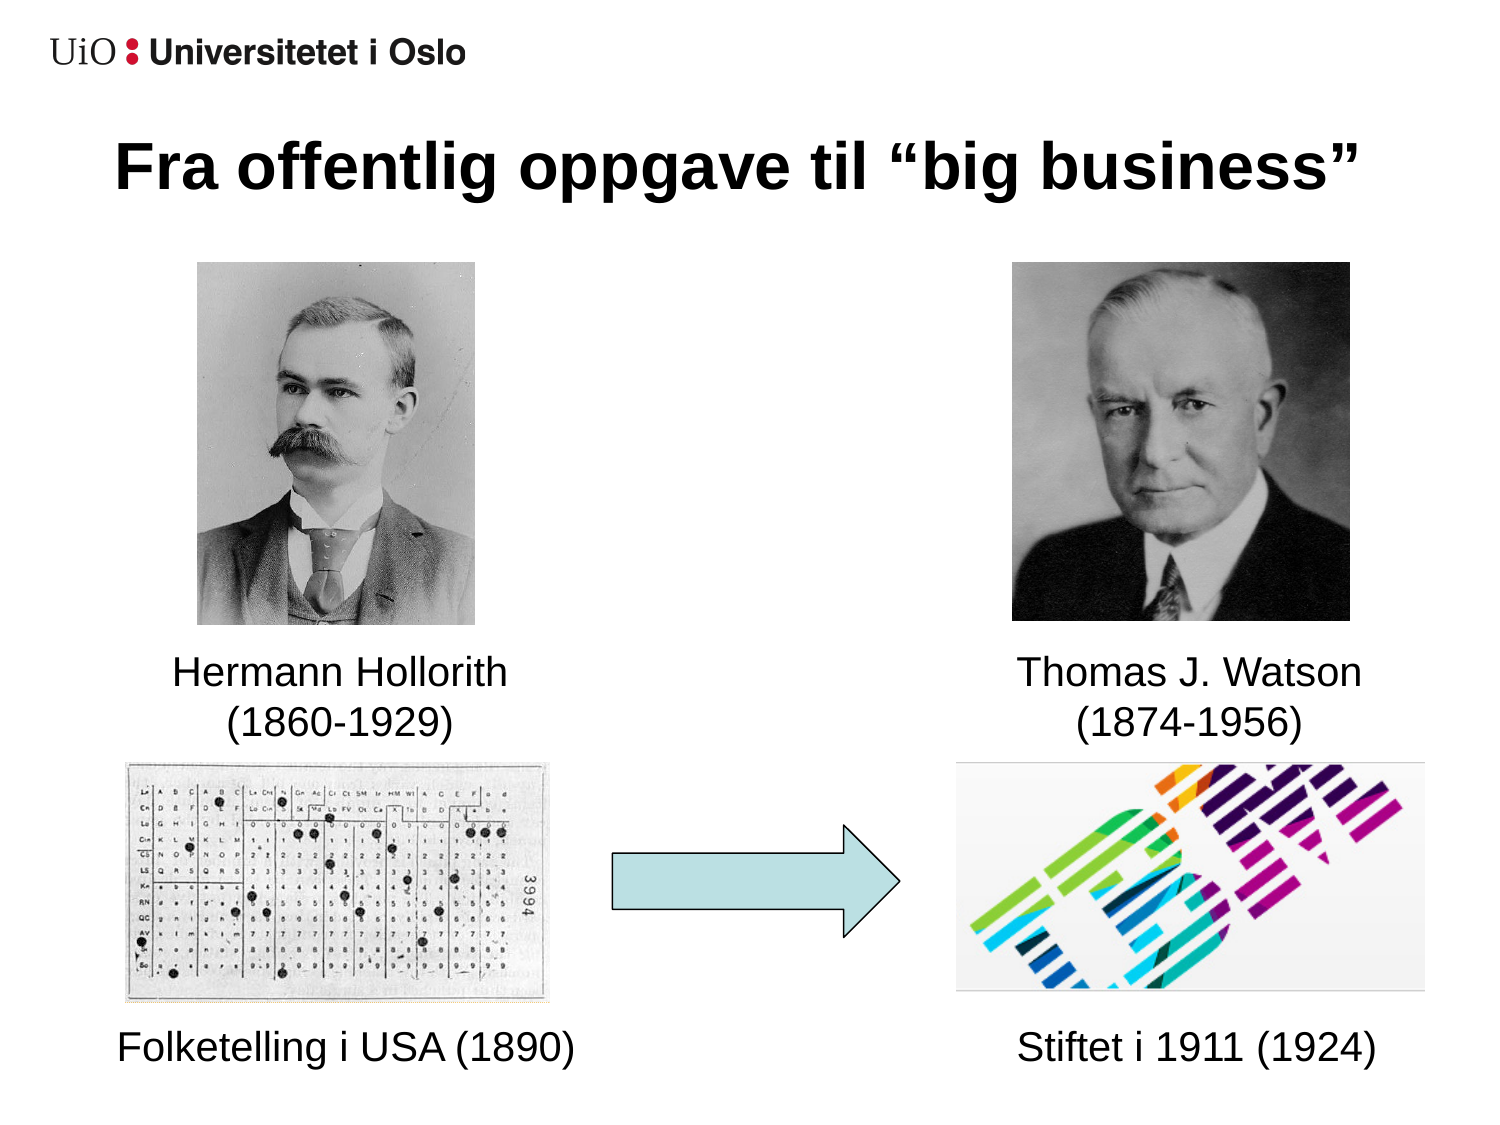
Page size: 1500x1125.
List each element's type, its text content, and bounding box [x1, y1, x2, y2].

picture [955, 762, 1426, 993]
text_box Hermann Hollorith (1860-1929) [157, 637, 524, 753]
picture [196, 262, 476, 626]
picture [1012, 262, 1351, 621]
text_box [612, 825, 900, 938]
picture [124, 762, 551, 1004]
text_box Stiftet i 1911 (1924) [1001, 1012, 1393, 1078]
picture [50, 37, 466, 75]
title Fra offentlig oppgave til “big business” [99, 74, 1413, 251]
text_box Thomas J. Watson (1874-1956) [1001, 637, 1378, 753]
text_box Folketelling i USA (1890) [101, 1012, 592, 1078]
